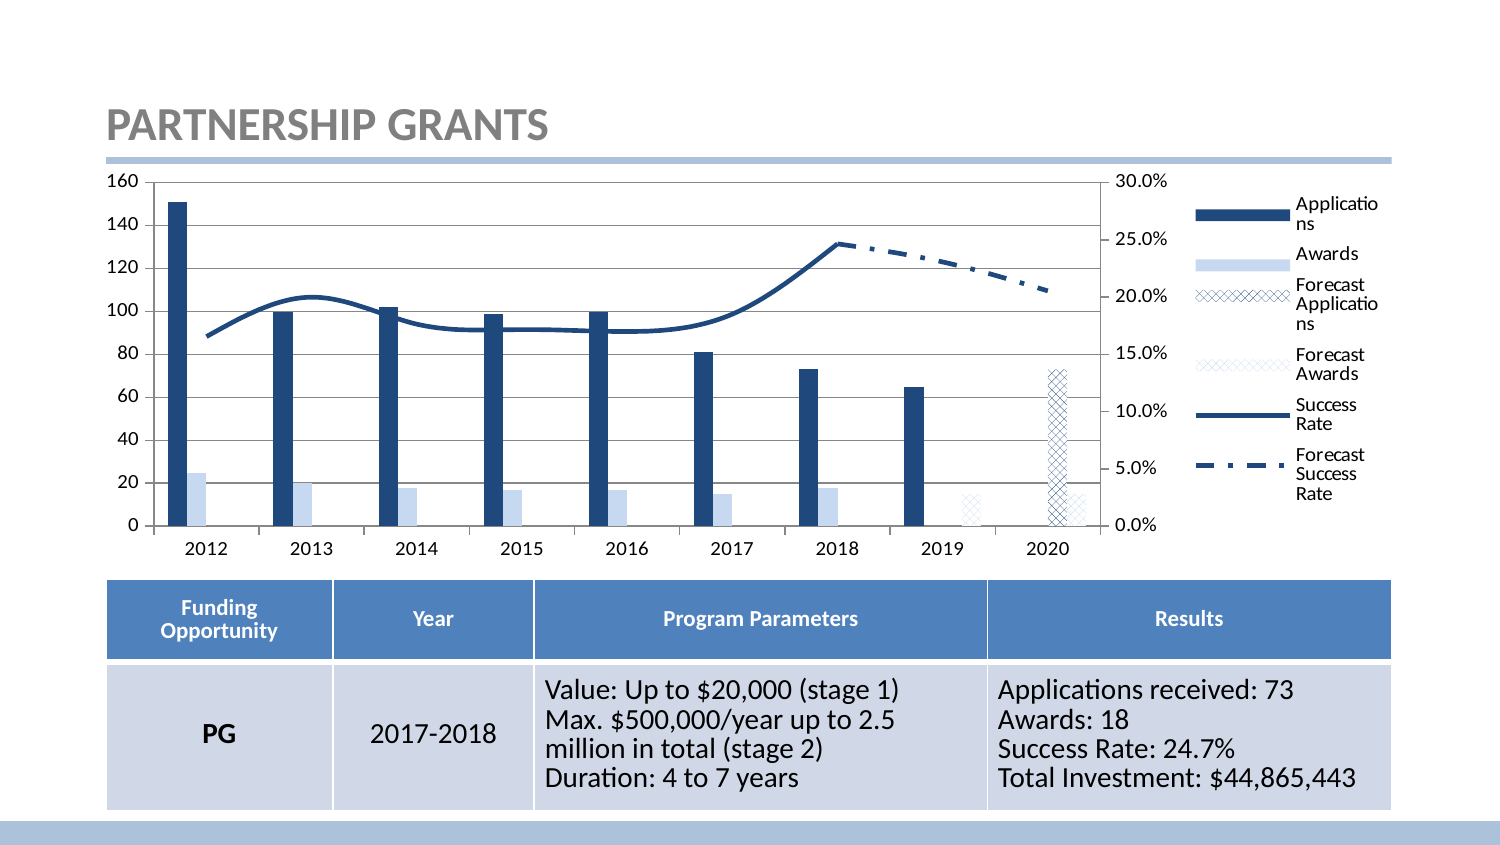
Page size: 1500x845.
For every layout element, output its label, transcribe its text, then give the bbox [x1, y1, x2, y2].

table_header Funding Opportunity [107, 580, 332, 659]
table_cell 2017-2018 [334, 665, 533, 810]
table_header Program Parameters [535, 580, 987, 659]
table_header Results [988, 580, 1391, 659]
table_cell Applications received: 73 Awards: 18 Success Rate: 24.7% Total Investment: $44,865,443 [988, 665, 1391, 810]
title PARTNERSHIP grants [106, 33, 1392, 158]
chart [105, 172, 1394, 561]
table_cell Value: Up to $20,000 (stage 1) Max. $500,000/year up to 2.5 million in total (stage 2) Duration: 4 to 7 years [535, 665, 987, 810]
slide_number 26 [707, 771, 788, 808]
table_header Year [334, 580, 533, 659]
table_cell PG [107, 665, 332, 810]
